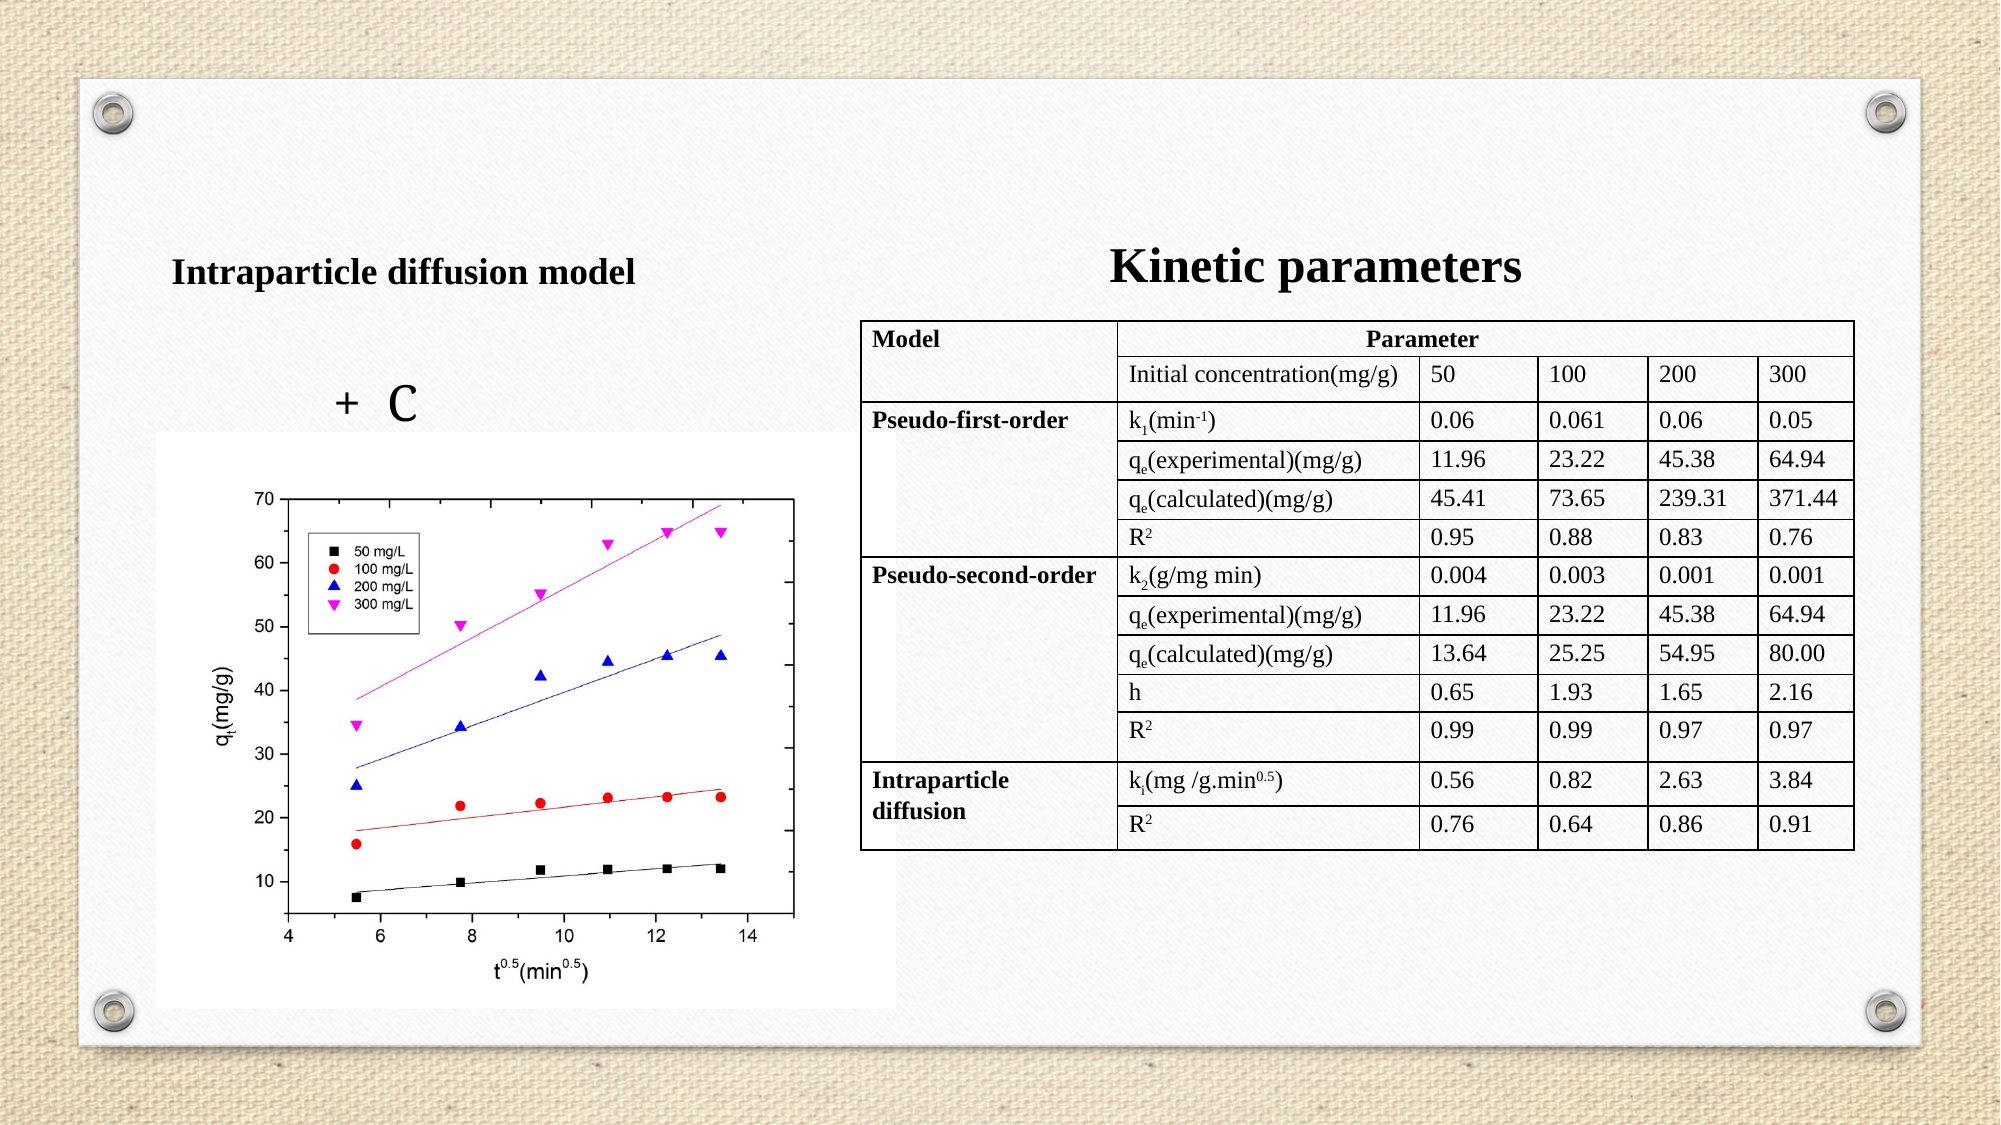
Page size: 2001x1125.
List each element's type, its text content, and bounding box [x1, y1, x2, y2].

table_cell 23.22 [1539, 442, 1647, 479]
table_cell 45.38 [1649, 442, 1757, 479]
table_cell 0.001 [1759, 558, 1853, 595]
table_cell Pseudo-second-order [897, 558, 1117, 761]
table_cell 0.99 [1539, 713, 1647, 761]
table_cell 11.96 [1420, 442, 1537, 479]
table_cell 0.76 [1759, 520, 1853, 556]
table_cell 45.41 [1420, 481, 1537, 519]
table_cell qe(experimental)(mg/g) [1118, 442, 1419, 479]
table_cell 0.56 [1420, 763, 1537, 805]
table_header Model [862, 322, 1117, 401]
table_cell R2 [1118, 520, 1419, 556]
table_cell 300 [1759, 357, 1853, 401]
table_header Parameter [1118, 322, 1853, 356]
table_cell 64.94 [1759, 597, 1853, 634]
table_cell Pseudo-first-order [862, 403, 1117, 556]
table_cell 0.95 [1420, 520, 1537, 556]
table_cell k2(g/mg min) [1118, 558, 1419, 595]
text_box Kinetic parameters [1094, 224, 1682, 300]
table_cell 54.95 [1649, 636, 1757, 674]
table_cell 25.25 [1539, 636, 1647, 674]
table_cell 0.97 [1759, 713, 1853, 761]
table_cell 0.88 [1539, 520, 1647, 556]
table_cell 64.94 [1759, 442, 1853, 479]
table_cell 239.31 [1649, 481, 1757, 519]
table_cell 0.06 [1649, 403, 1757, 440]
picture [0, 0, 2001, 1125]
table_cell 23.22 [1539, 597, 1647, 634]
table_cell 0.001 [1649, 558, 1757, 595]
table_cell 371.44 [1759, 481, 1853, 519]
table_cell 0.97 [1649, 713, 1757, 761]
table_cell R2 [1118, 713, 1419, 761]
table_cell 73.65 [1539, 481, 1647, 519]
table_cell Intraparticle diffusion [897, 763, 1117, 849]
table_cell 11.96 [1420, 597, 1537, 634]
table_cell 0.003 [1539, 558, 1647, 595]
table_cell 45.38 [1649, 597, 1757, 634]
table_cell k1(min-1) [1118, 403, 1419, 440]
table_cell h [1118, 675, 1419, 711]
table_cell R2 [1118, 807, 1419, 849]
table_cell 80.00 [1759, 636, 1853, 674]
table_cell qe(calculated)(mg/g) [1118, 481, 1419, 519]
table_cell 2.16 [1759, 675, 1853, 711]
table_cell 0.83 [1649, 520, 1757, 556]
table_cell 0.061 [1539, 403, 1647, 440]
table_cell 13.64 [1420, 636, 1537, 674]
table_cell 0.004 [1420, 558, 1537, 595]
table_cell 50 [1420, 357, 1537, 401]
table_cell 0.91 [1759, 807, 1853, 849]
table_cell 100 [1539, 357, 1647, 401]
table_cell 0.65 [1420, 675, 1537, 711]
table_cell 200 [1649, 357, 1757, 401]
table_cell ki(mg /g.min0.5) [1118, 763, 1419, 805]
text_box Intraparticle diffusion model [156, 239, 702, 300]
table_cell 0.99 [1420, 713, 1537, 761]
table_cell 1.93 [1539, 675, 1647, 711]
table_cell 0.82 [1539, 763, 1647, 805]
table_cell 0.64 [1539, 807, 1647, 849]
table_cell 0.06 [1420, 403, 1537, 440]
table_cell 1.65 [1649, 675, 1757, 711]
table_cell qe(experimental)(mg/g) [1118, 597, 1419, 634]
table_cell Initial concentration(mg/g) [1118, 357, 1419, 401]
table_cell qe(calculated)(mg/g) [1118, 636, 1419, 674]
table_cell 0.86 [1649, 807, 1757, 849]
table_cell 0.05 [1759, 403, 1853, 440]
table_cell 0.76 [1420, 807, 1537, 849]
table_cell 3.84 [1759, 763, 1853, 805]
table_cell 2.63 [1649, 763, 1757, 805]
